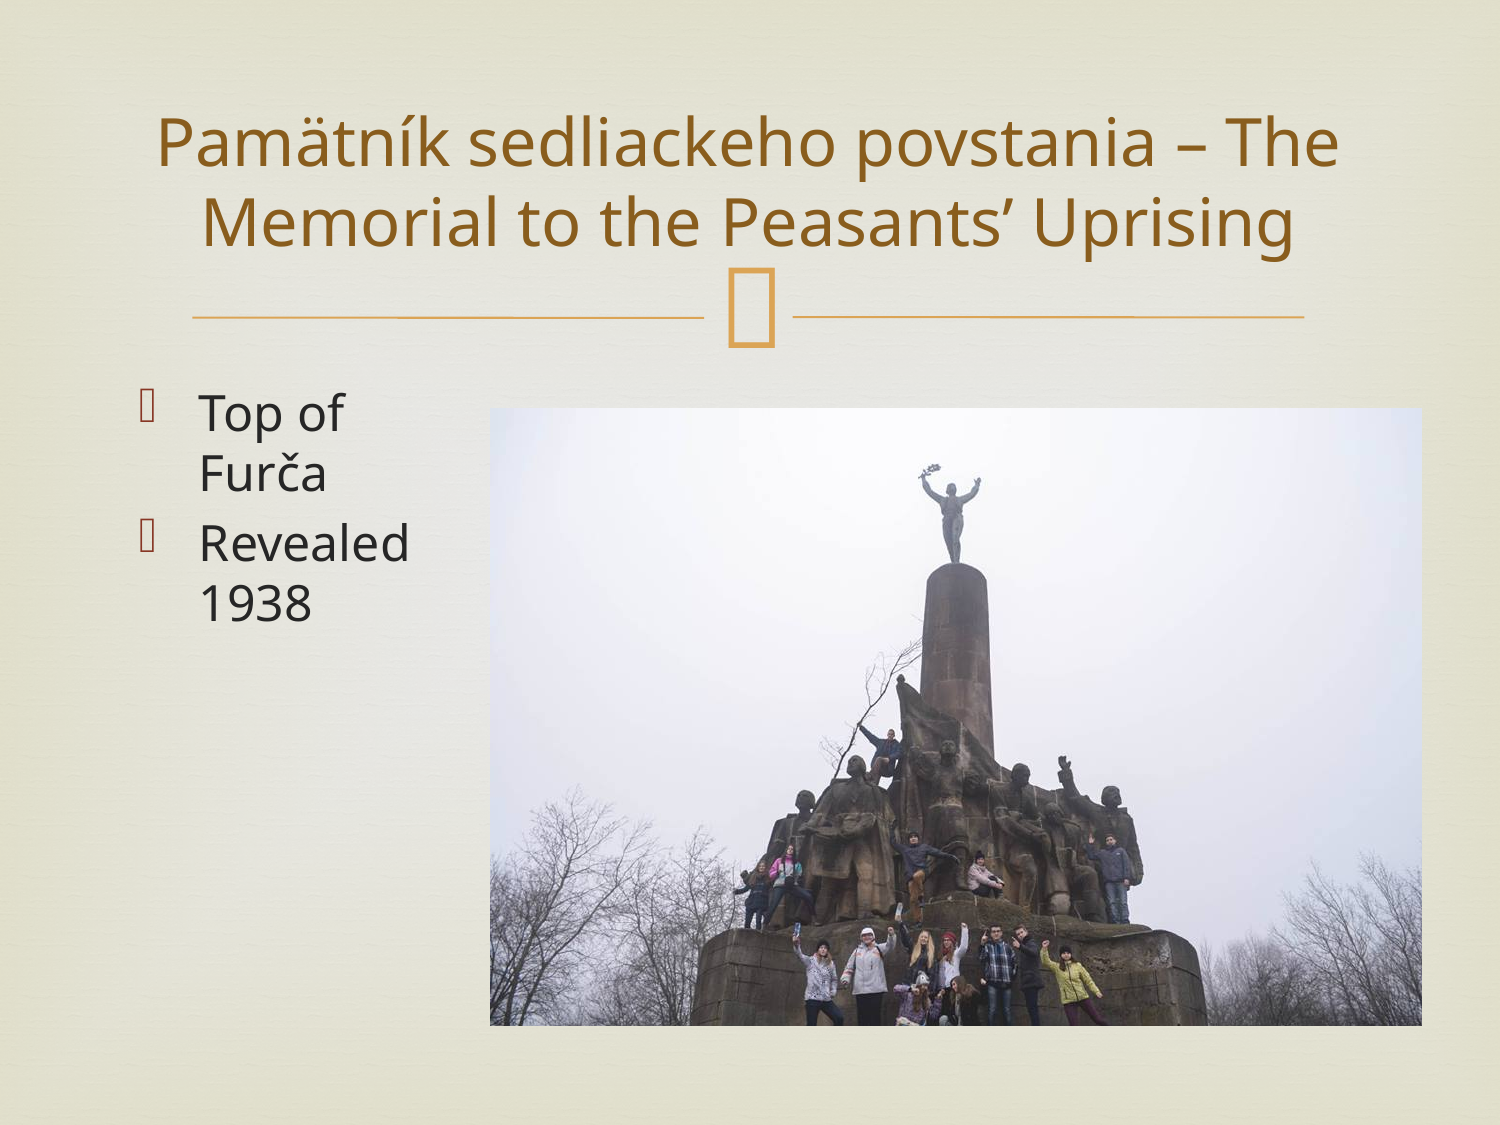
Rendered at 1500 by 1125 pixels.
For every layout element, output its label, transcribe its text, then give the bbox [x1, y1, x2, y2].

title Pamätník sedliackeho povstania – The Memorial to the Peasants’ Uprising [112, 93, 1386, 267]
list Top of Furča Revealed 1938 [123, 373, 432, 764]
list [489, 408, 1422, 1027]
